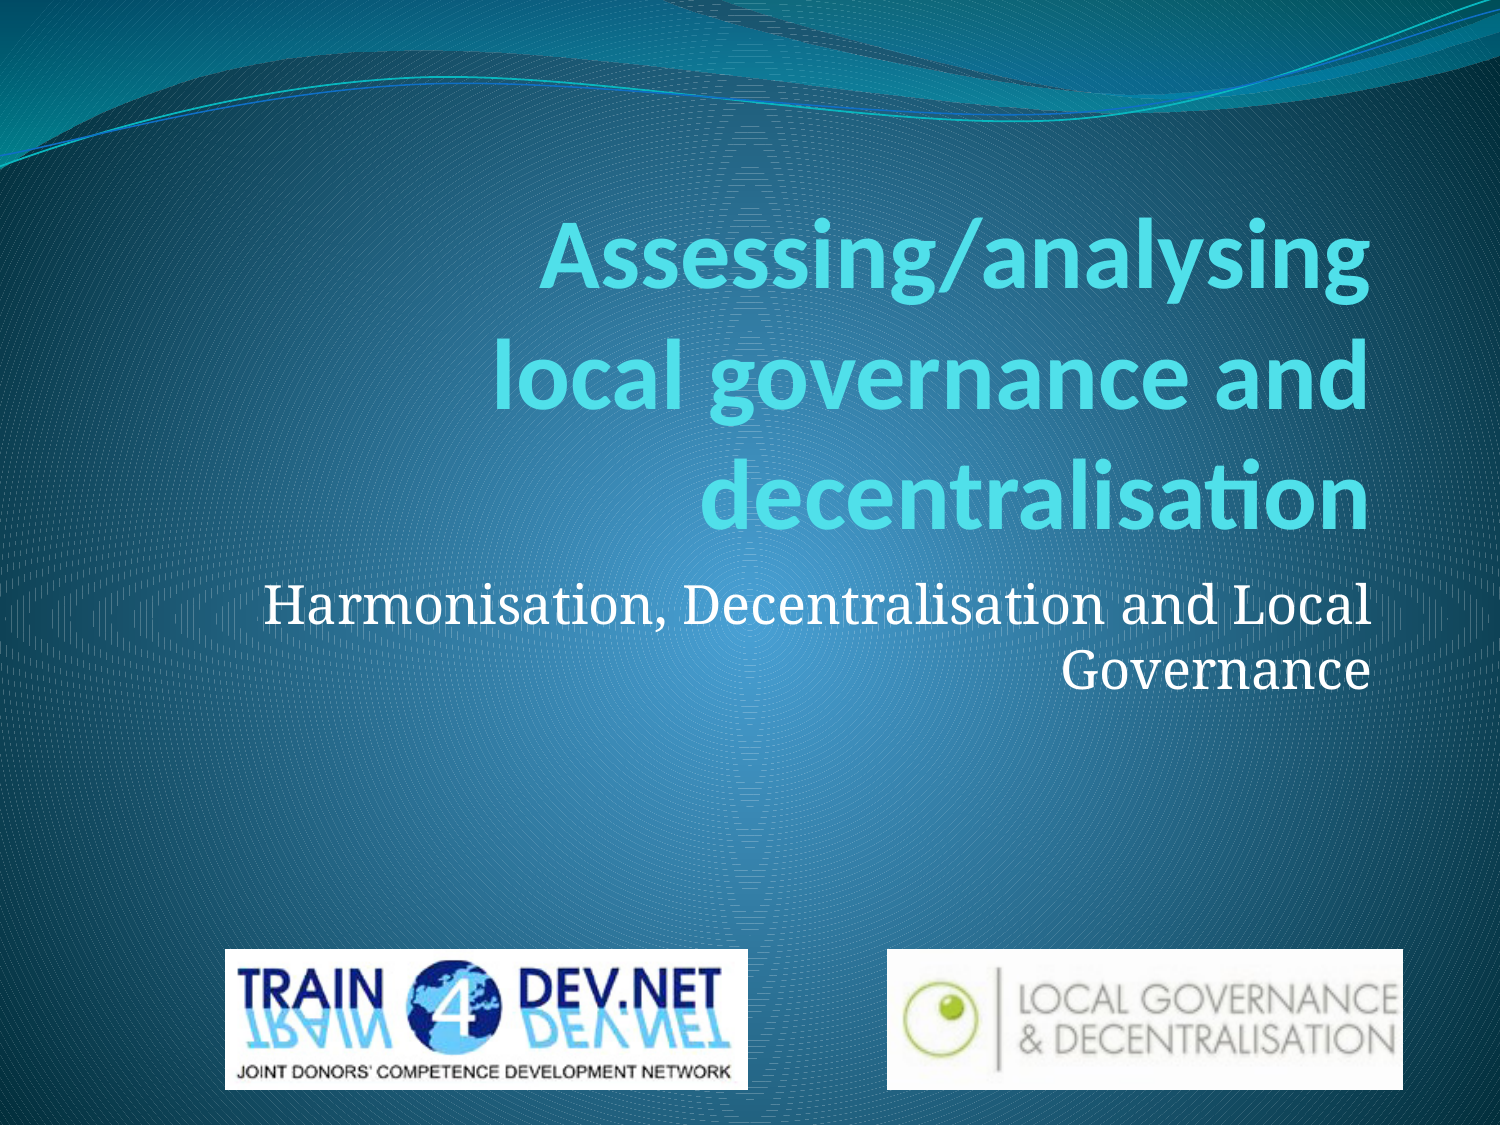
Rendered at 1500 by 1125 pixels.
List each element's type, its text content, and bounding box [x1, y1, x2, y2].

subtitle Harmonisation, Decentralisation and Local Governance [87, 562, 1377, 818]
title Assessing/analysing local governance and decentralisation [87, 187, 1376, 551]
picture [224, 949, 748, 1091]
picture [887, 949, 1403, 1091]
